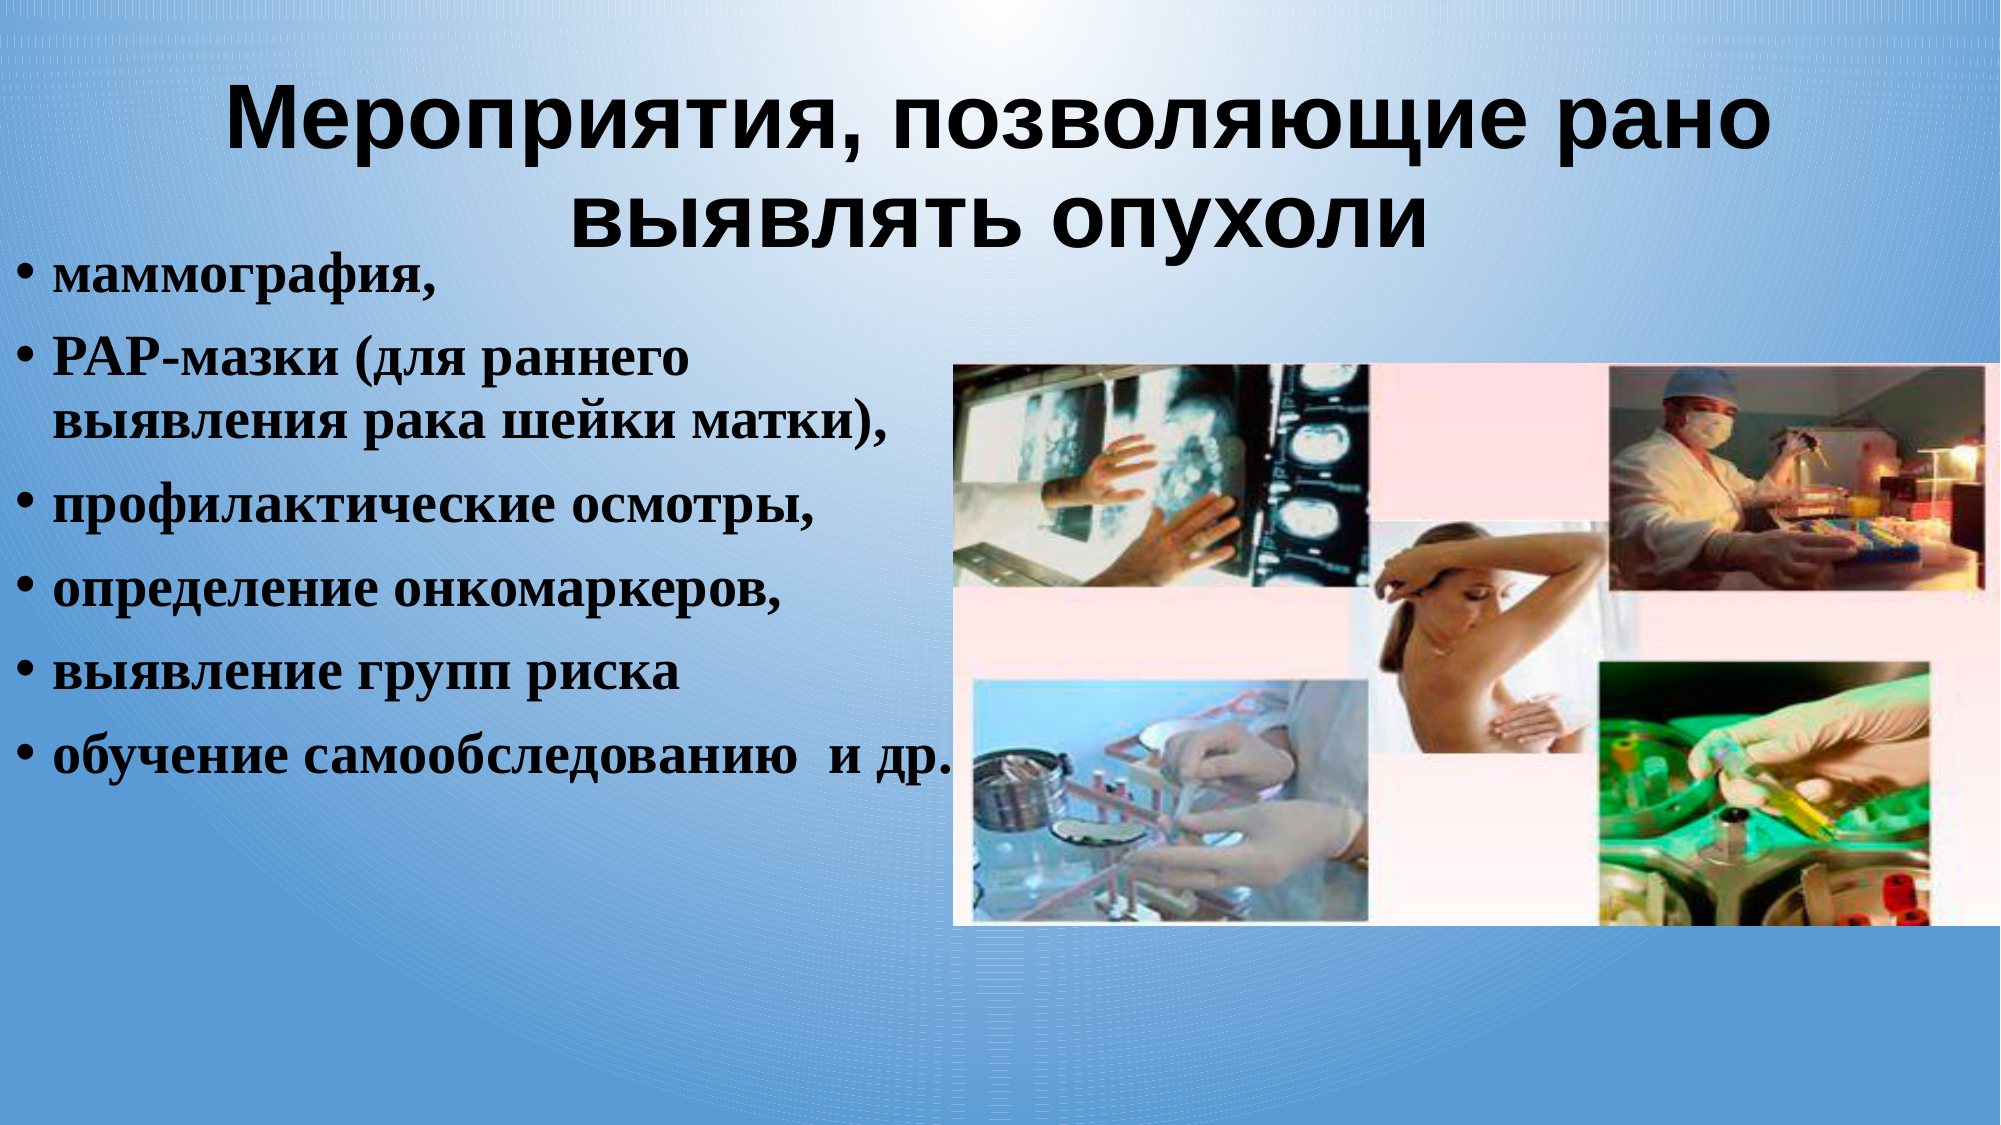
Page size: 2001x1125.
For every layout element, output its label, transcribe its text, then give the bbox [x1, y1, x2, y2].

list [953, 363, 2000, 926]
list маммография, PAP-мазки (для раннего выявления рака шейки матки), профилактические осмотры, определение онкомаркеров, выявление групп риска обучение самообследованию и др. [0, 234, 984, 1125]
title Мероприятия, позволяющие рано выявлять опухоли [137, 59, 1863, 278]
